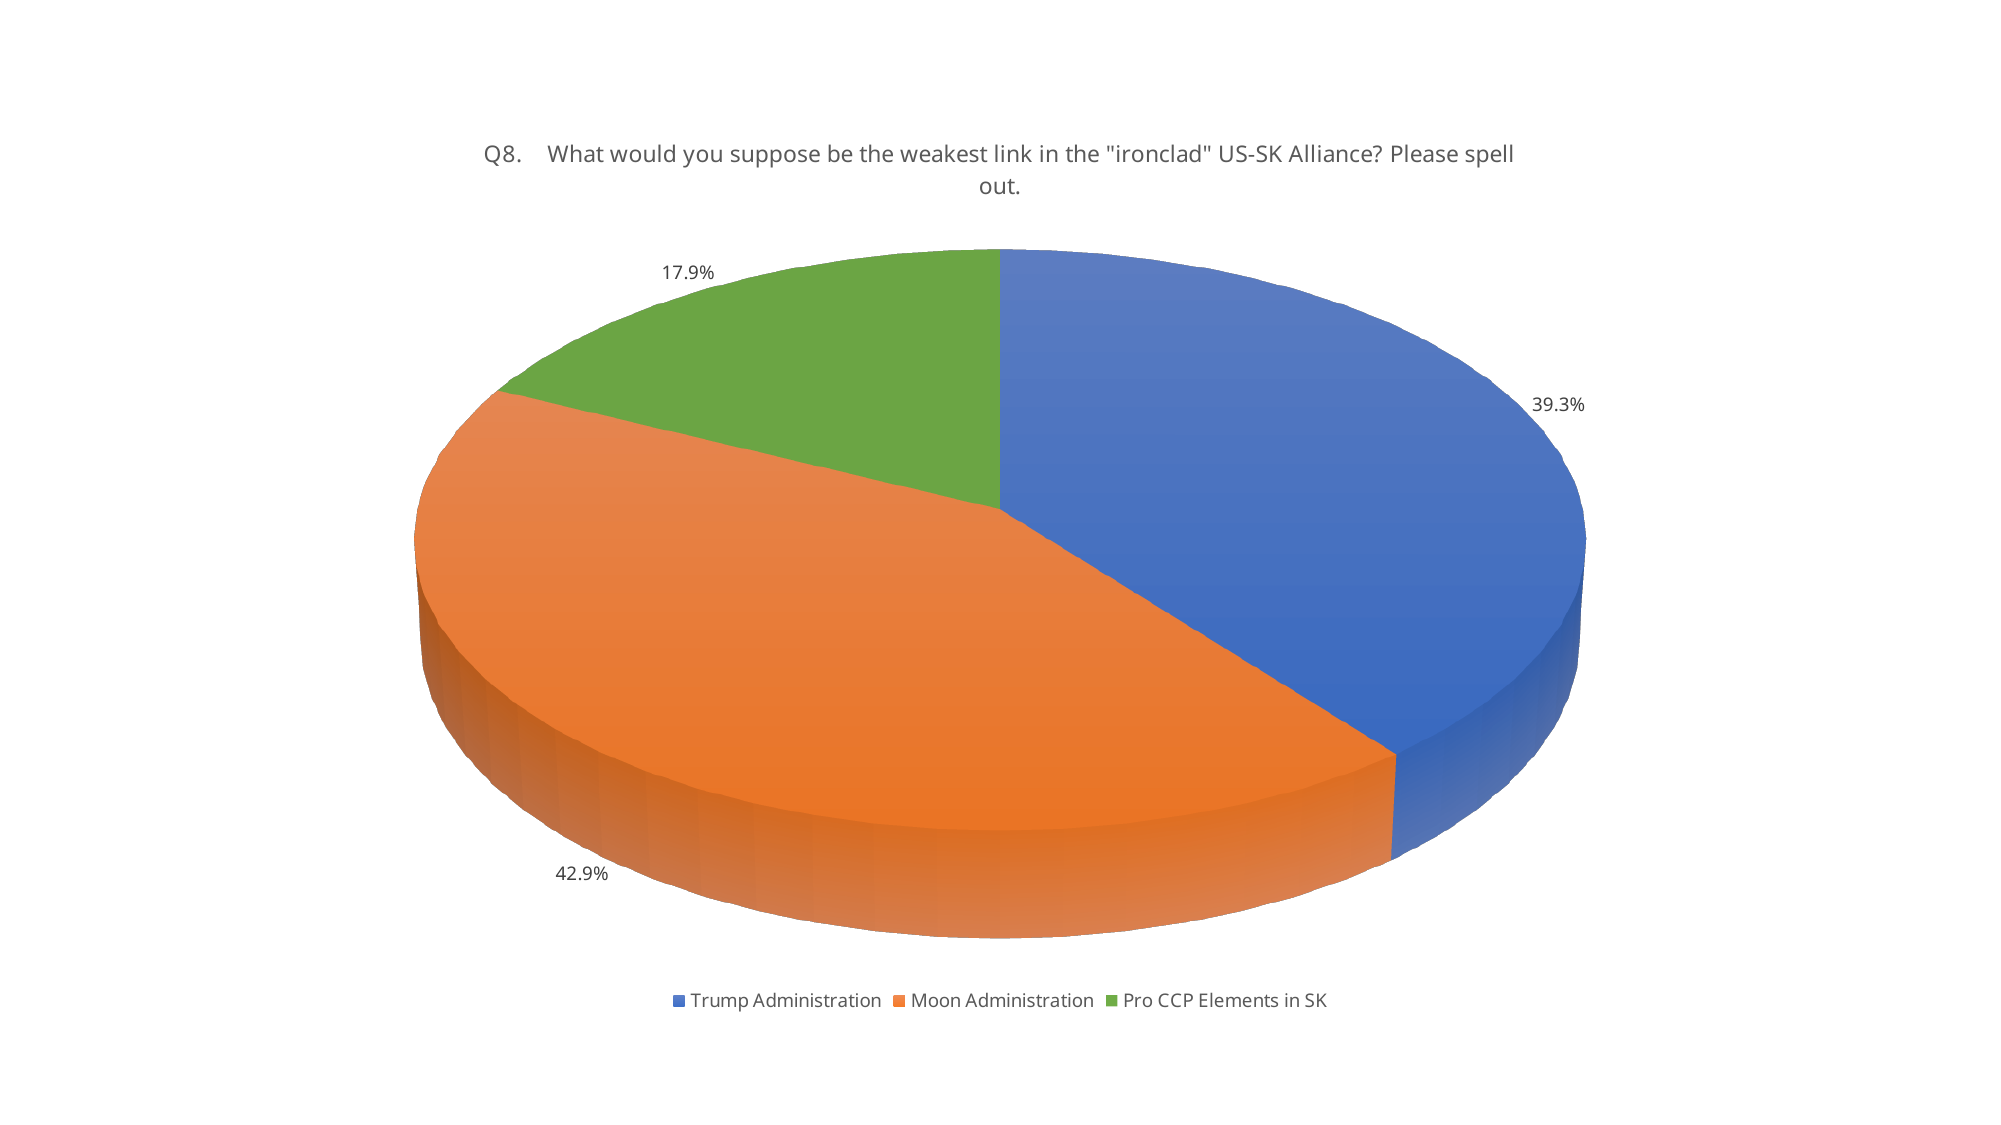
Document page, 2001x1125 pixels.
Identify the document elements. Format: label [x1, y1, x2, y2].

chart [320, 104, 1680, 1021]
